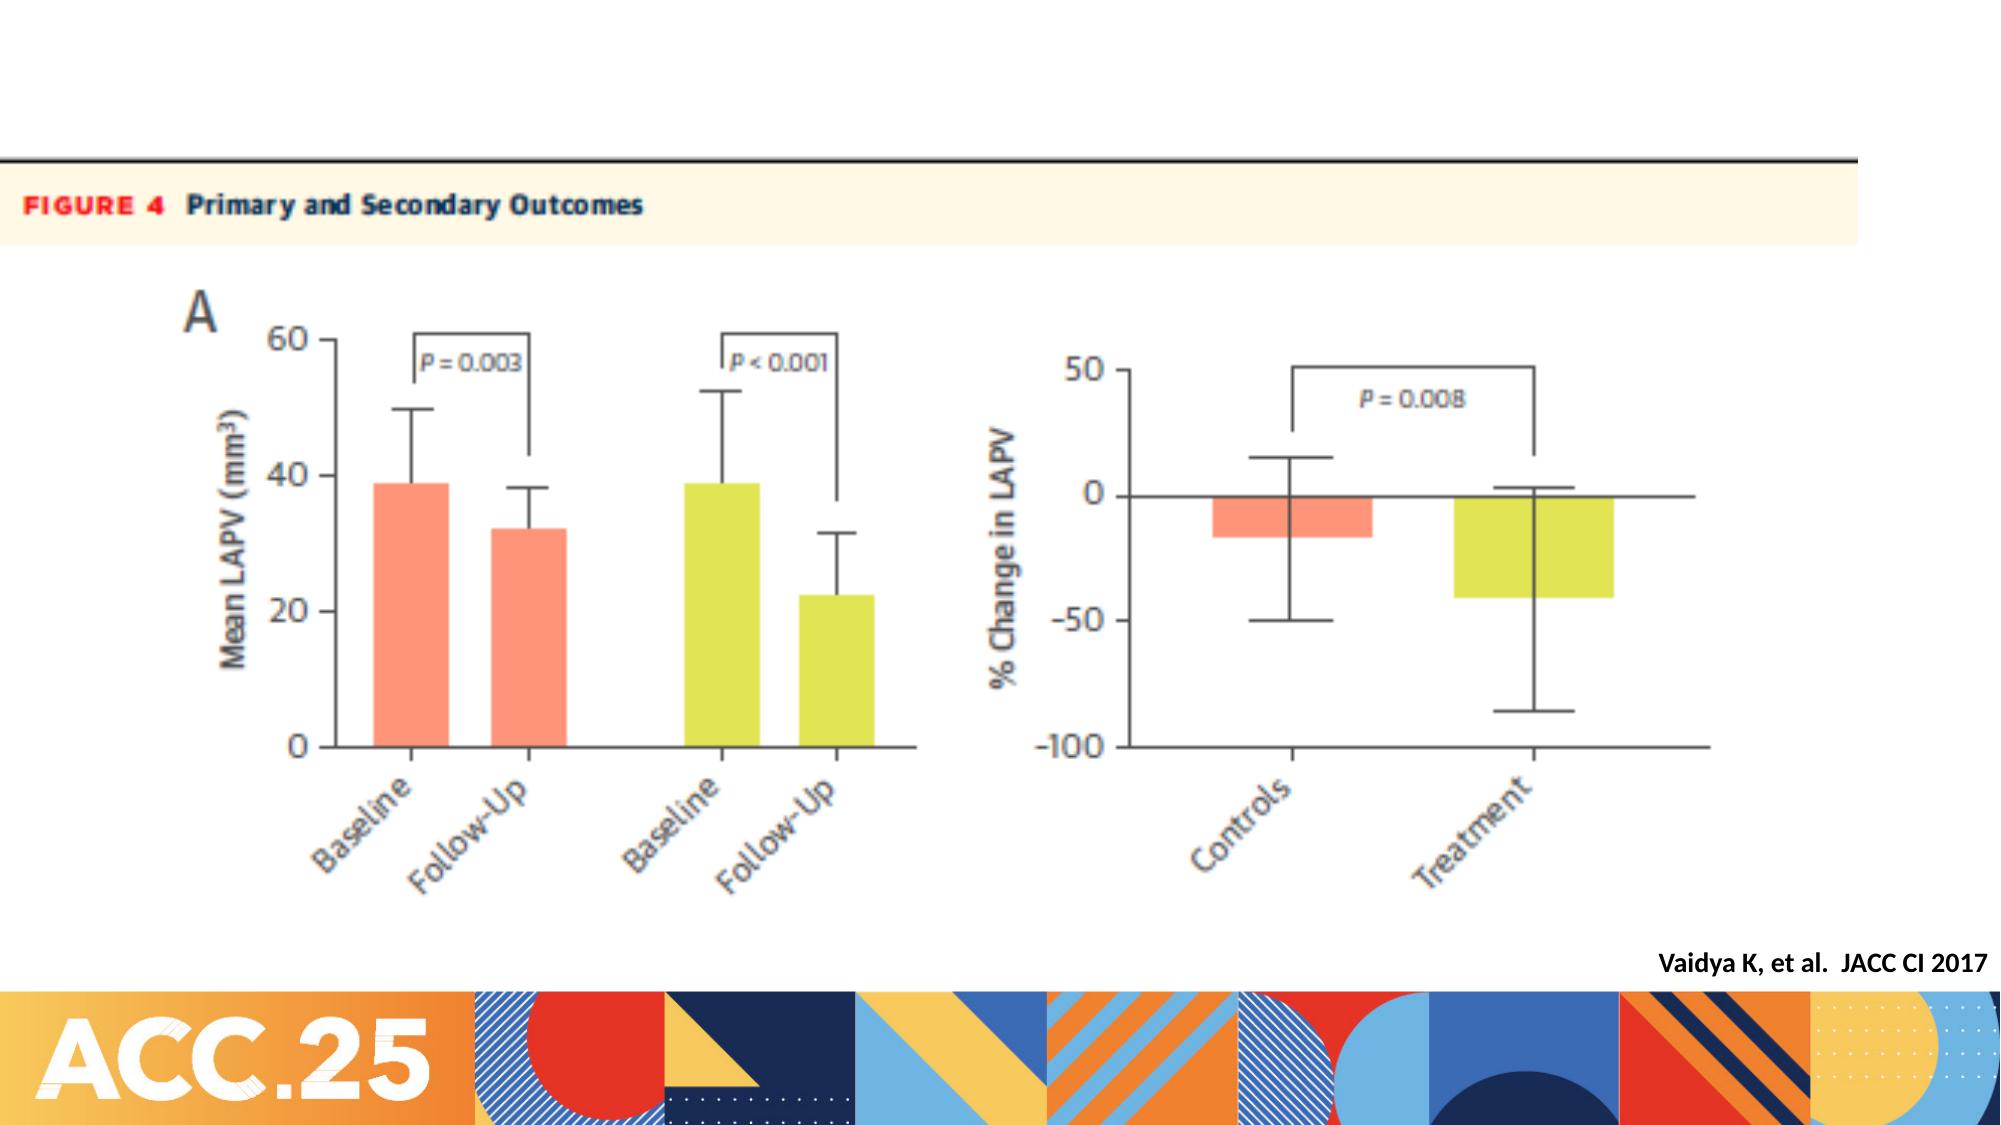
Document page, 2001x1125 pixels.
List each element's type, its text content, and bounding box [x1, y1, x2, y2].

picture [0, 0, 2000, 1125]
text_box Vaidya K, et al. JACC CI 2017 [1643, 937, 2000, 986]
